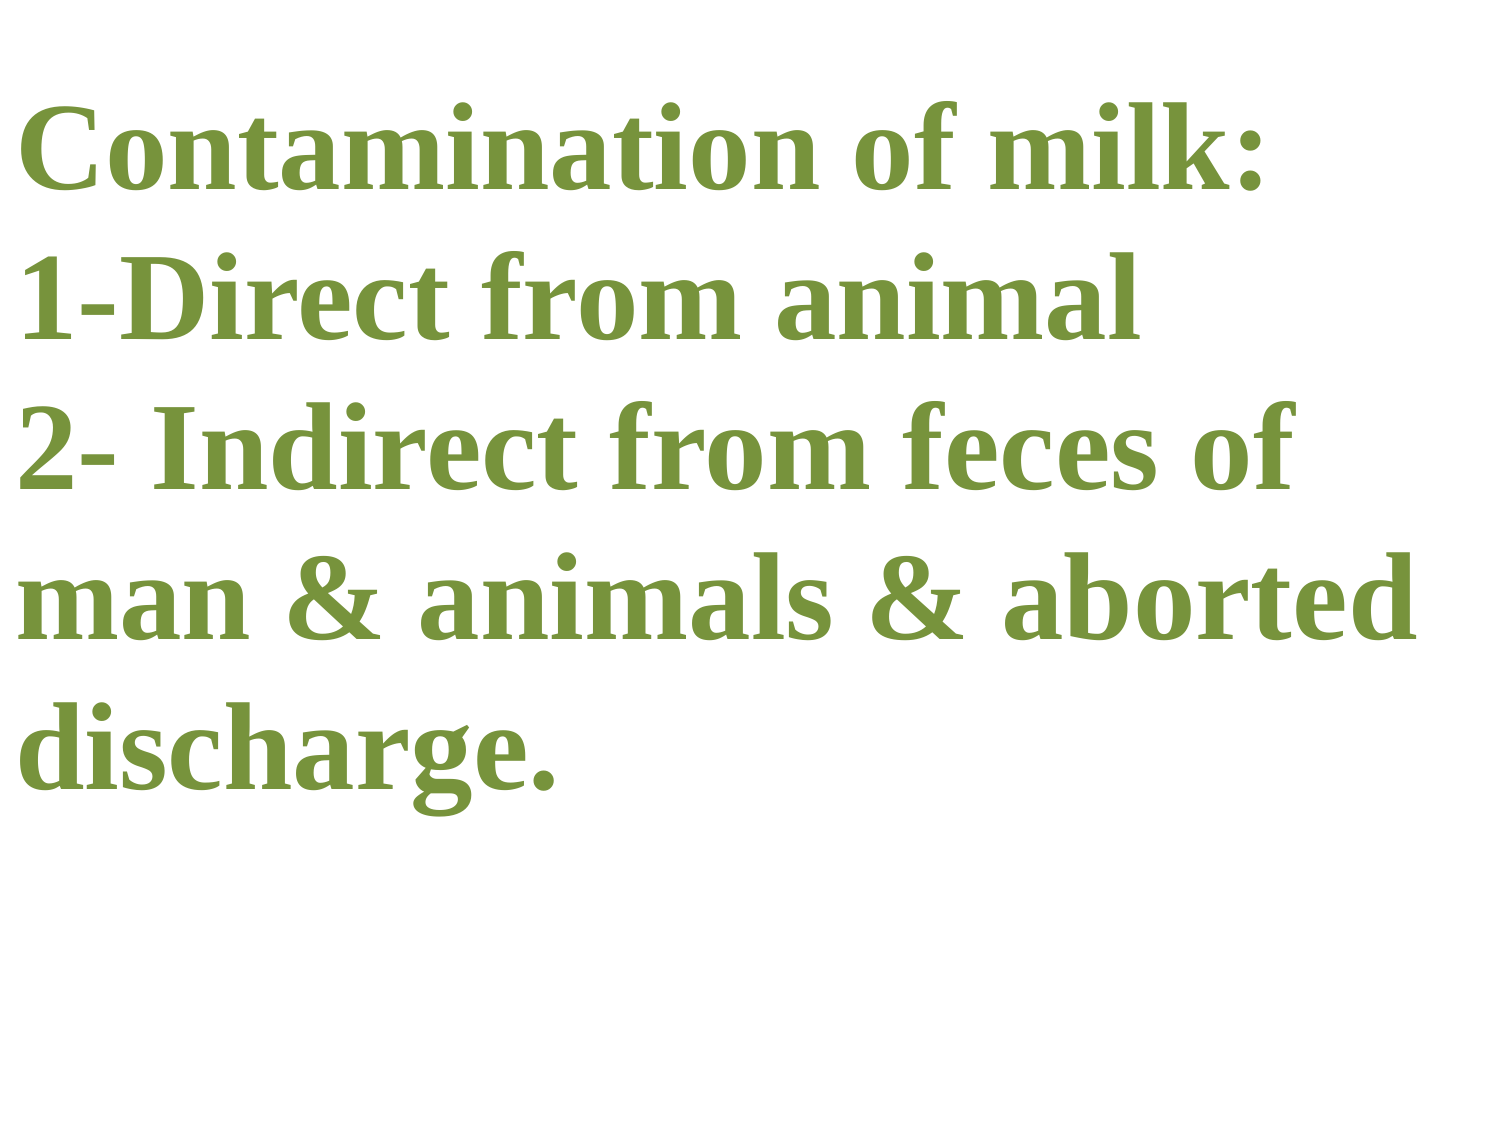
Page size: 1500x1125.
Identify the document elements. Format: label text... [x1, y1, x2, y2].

text_box Contamination of milk: 1-Direct from animal 2- Indirect from feces of man & animals & aborted discharge. [0, 57, 1500, 823]
